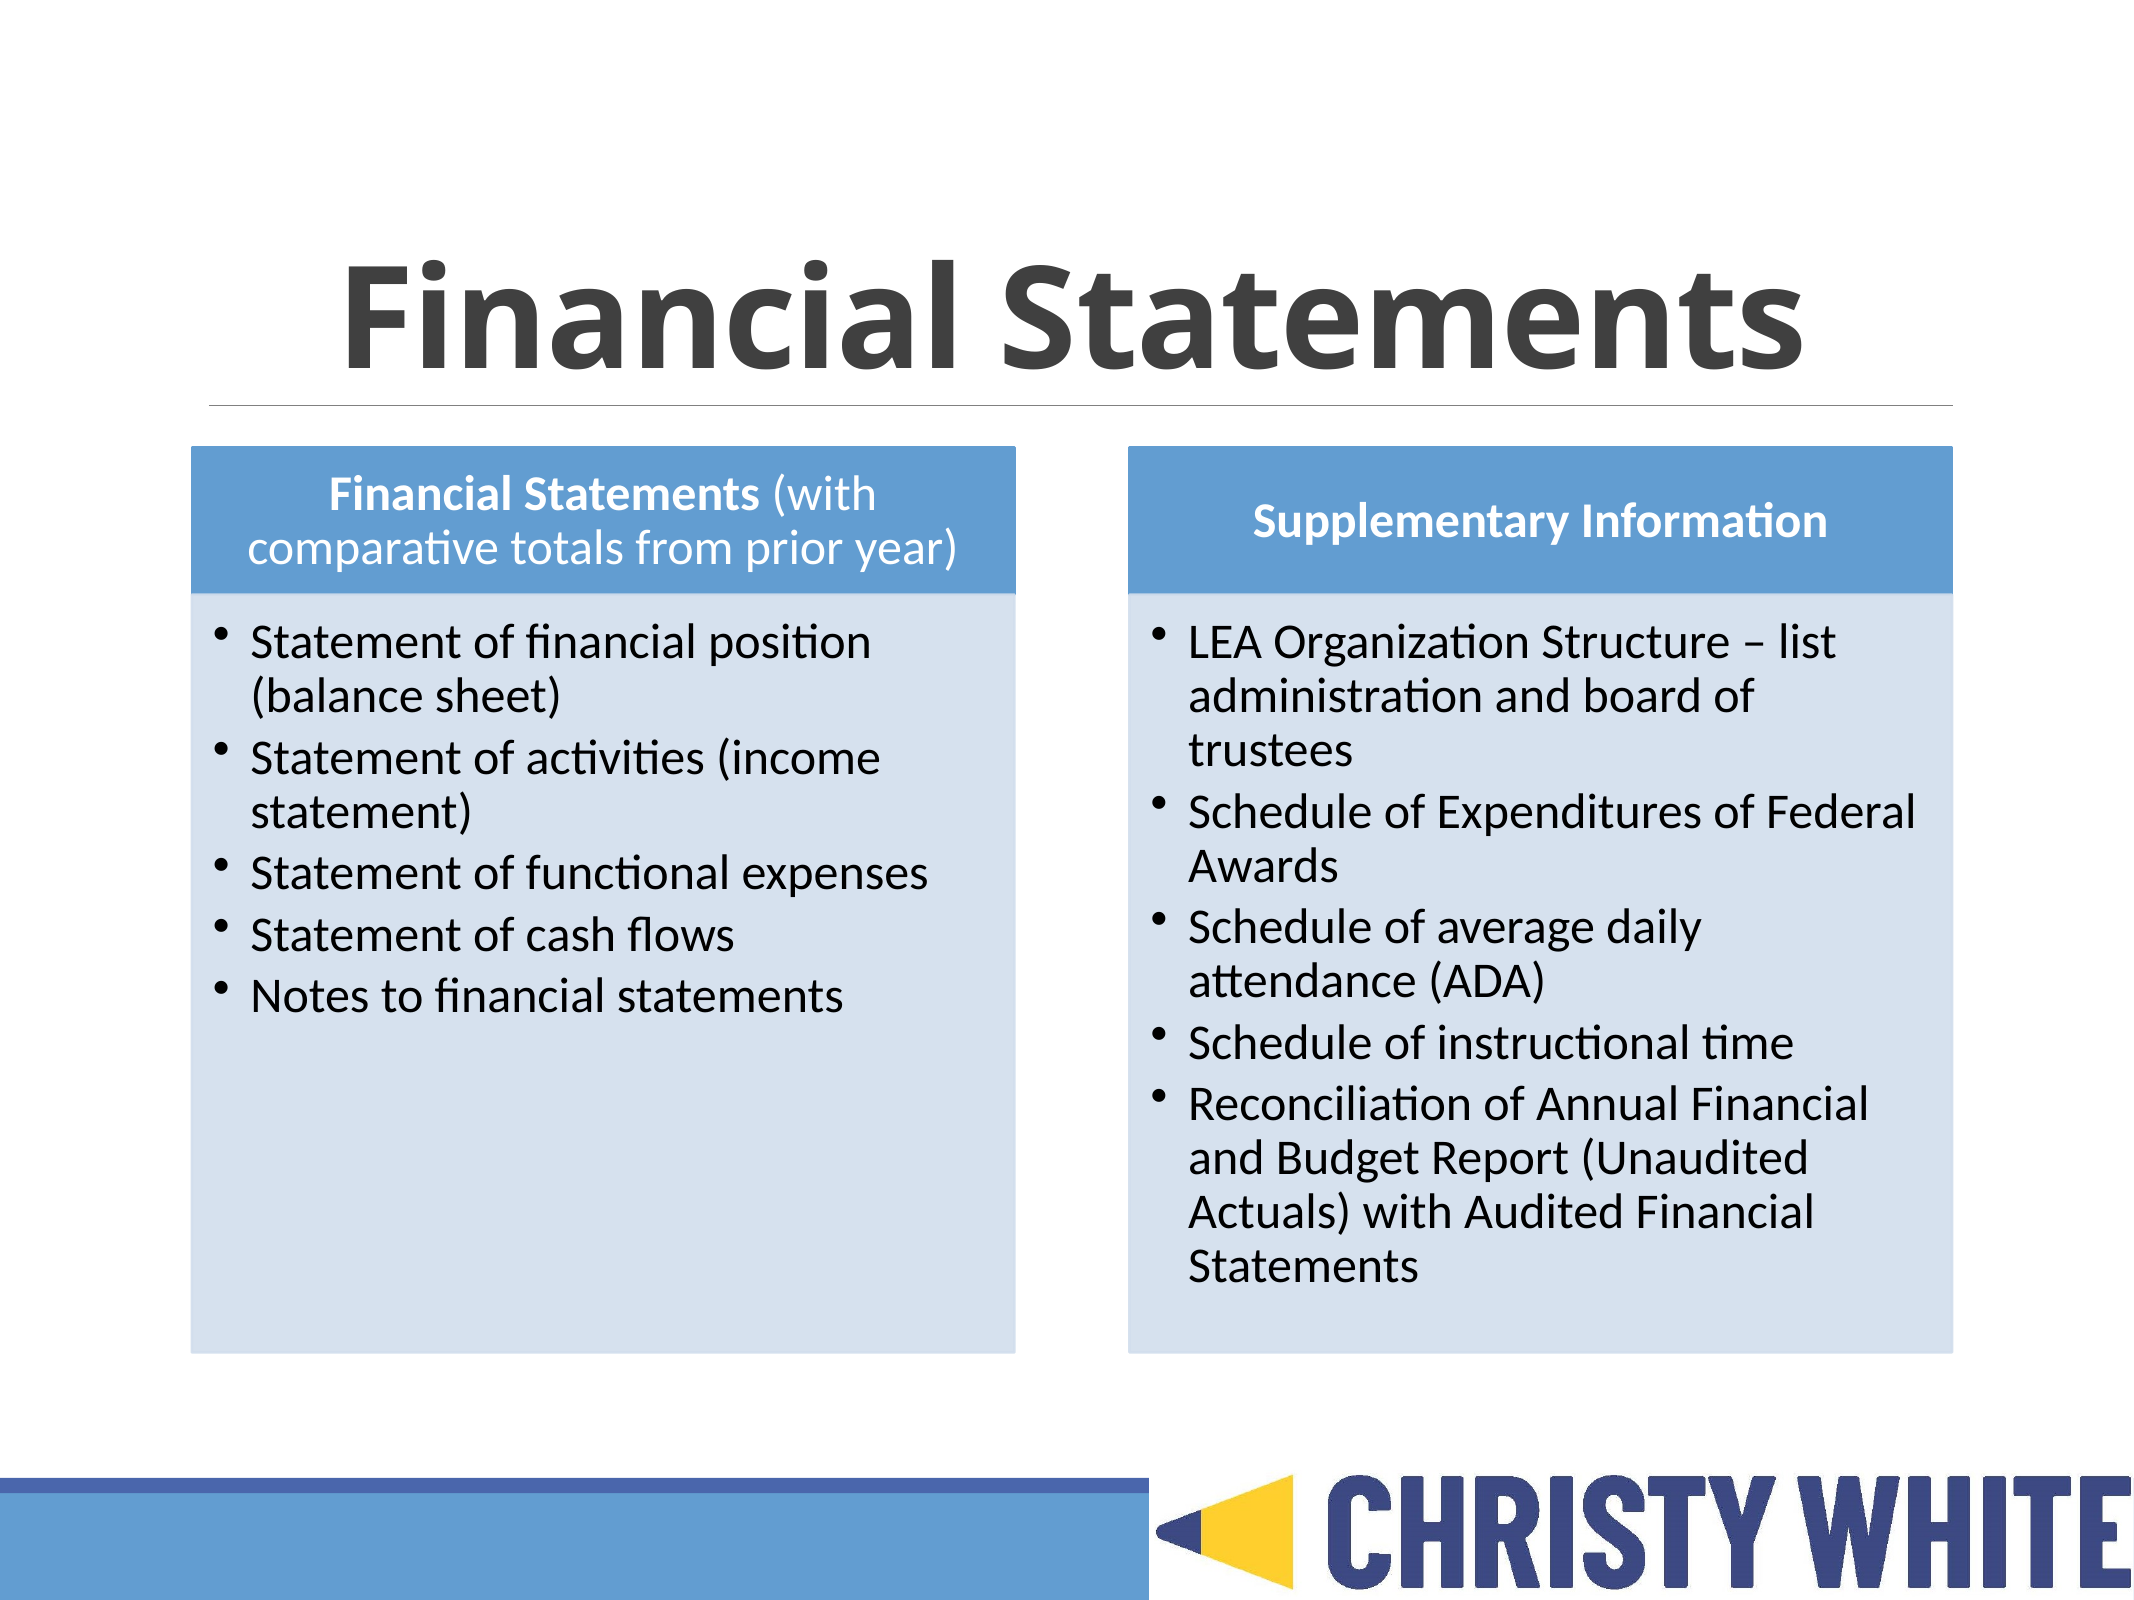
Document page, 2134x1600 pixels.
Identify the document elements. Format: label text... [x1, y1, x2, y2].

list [191, 430, 1953, 1370]
picture [1149, 1449, 2134, 1600]
title Financial Statements [191, 66, 1953, 406]
